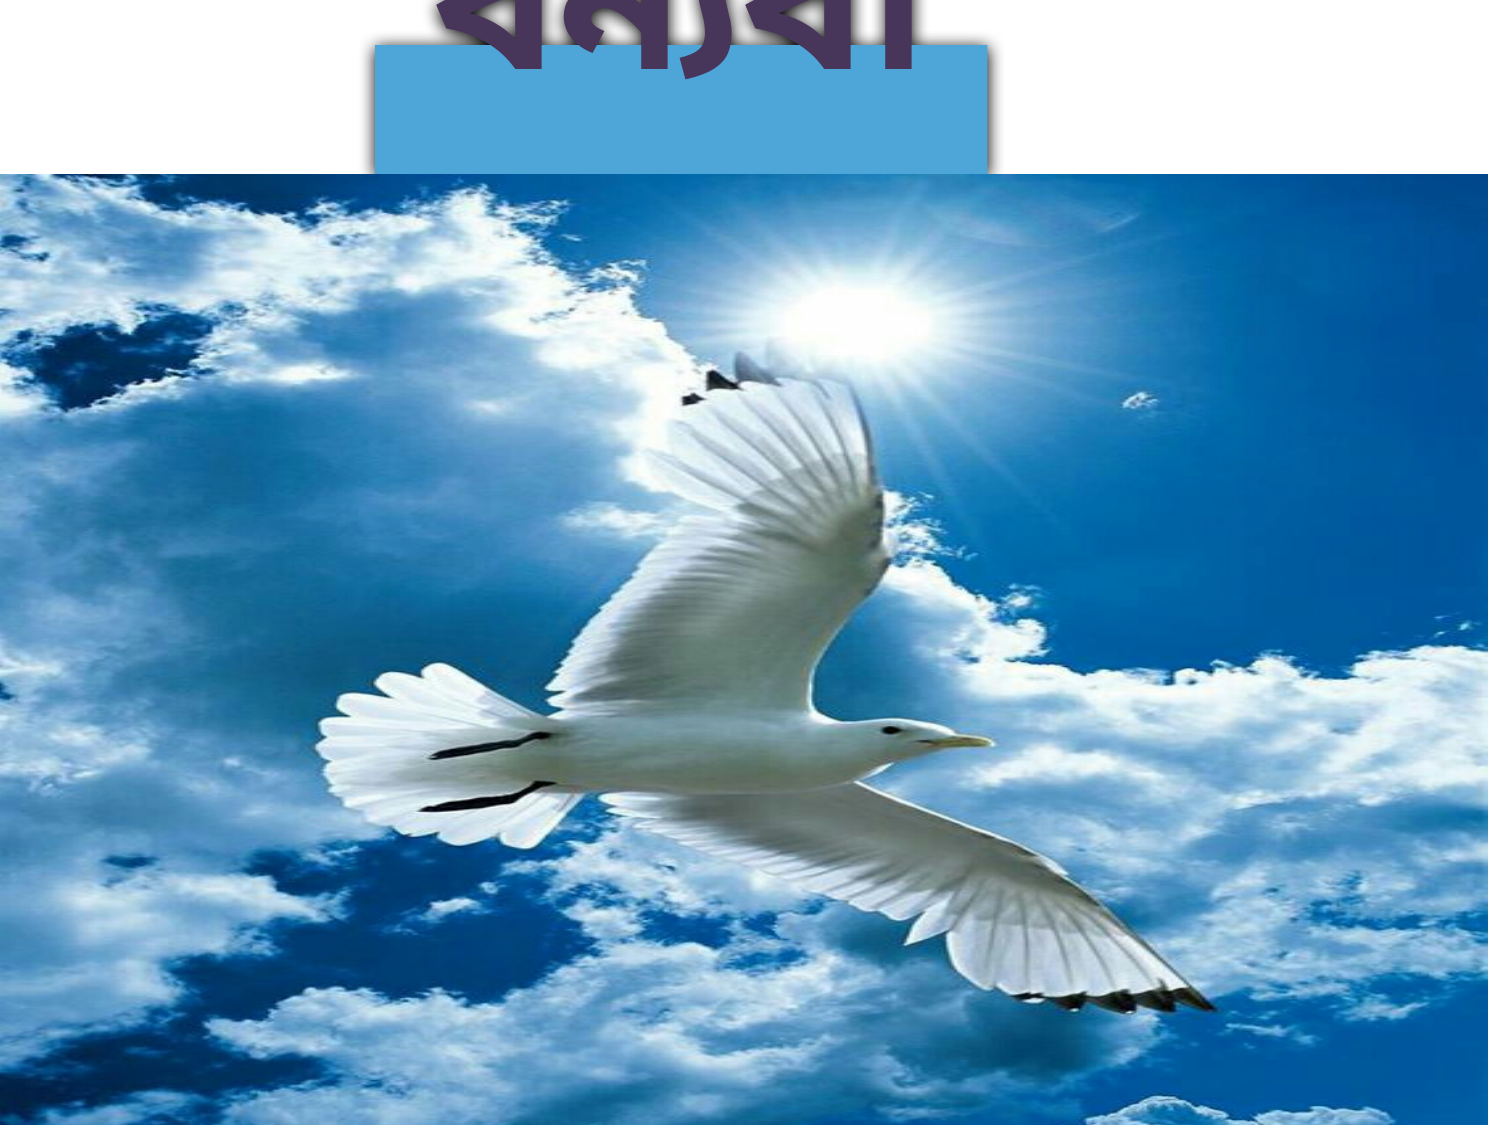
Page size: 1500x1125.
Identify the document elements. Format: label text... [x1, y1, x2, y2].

title ধন্যবাদ [375, 45, 988, 173]
picture [0, 174, 1488, 1125]
